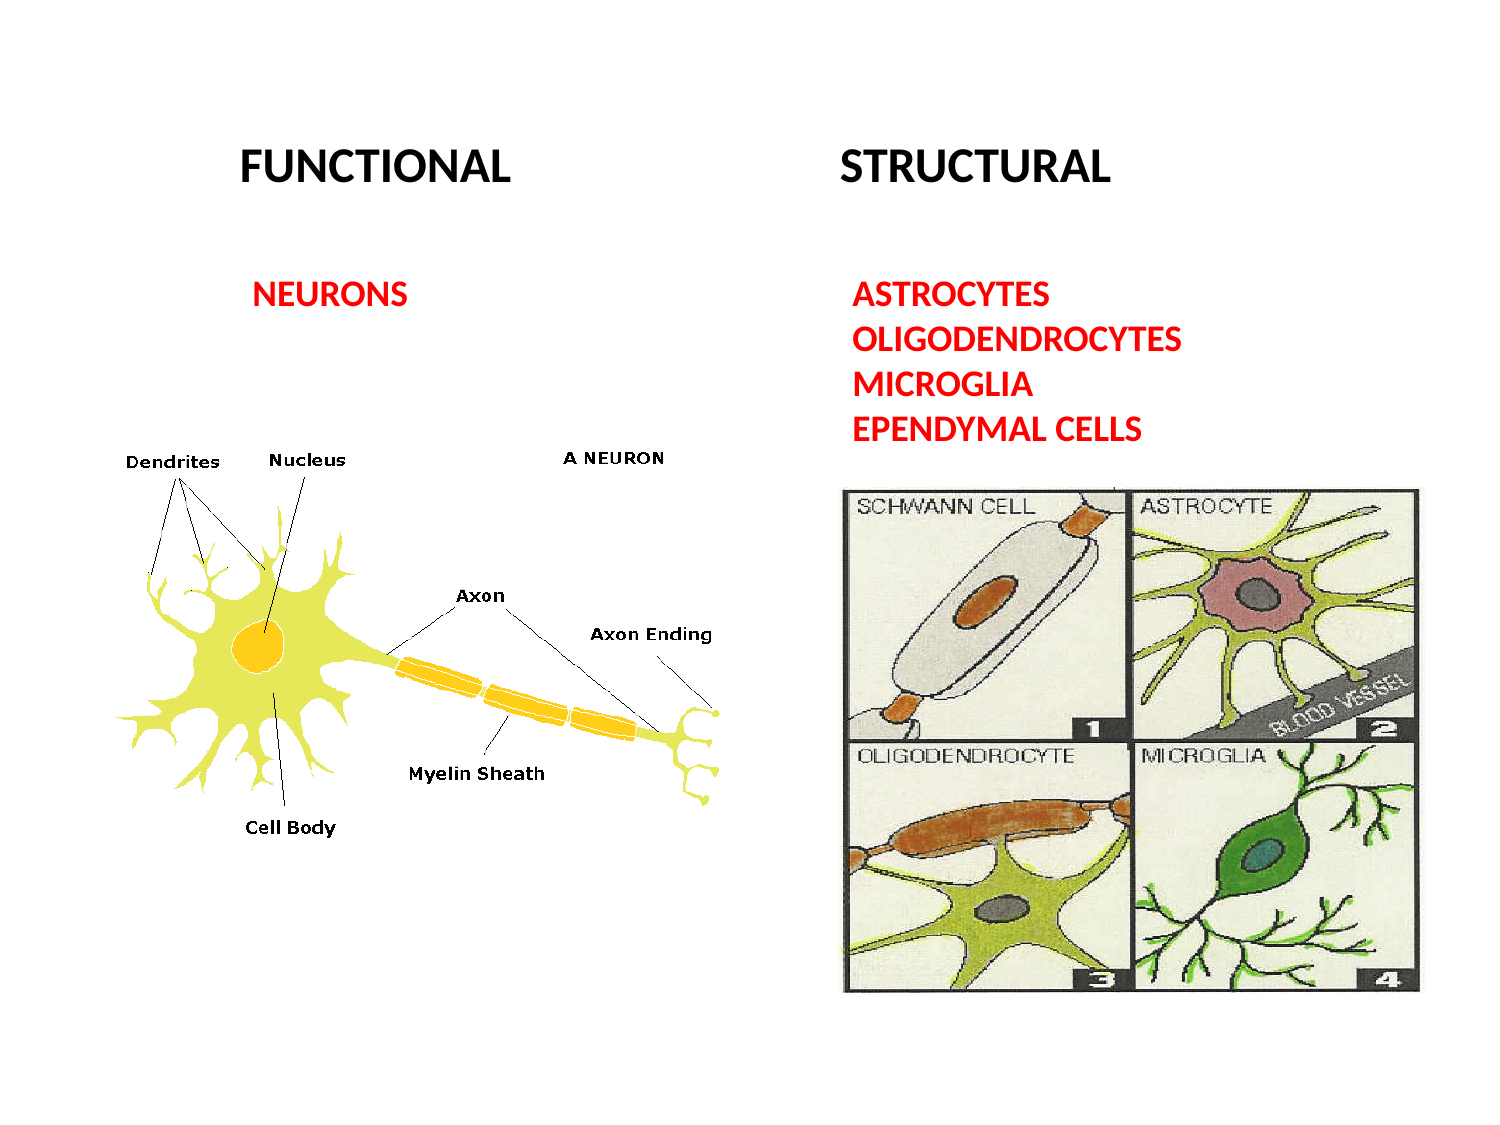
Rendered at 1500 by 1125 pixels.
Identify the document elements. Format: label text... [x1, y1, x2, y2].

picture [837, 487, 1426, 993]
picture [87, 412, 760, 893]
text_box NEURONS ASTROCYTES OLIGODENDROCYTES MICROGLIA EPENDYMAL CELLS [237, 261, 1363, 456]
text_box FUNCTIONAL STRUCTURAL [224, 124, 1338, 260]
